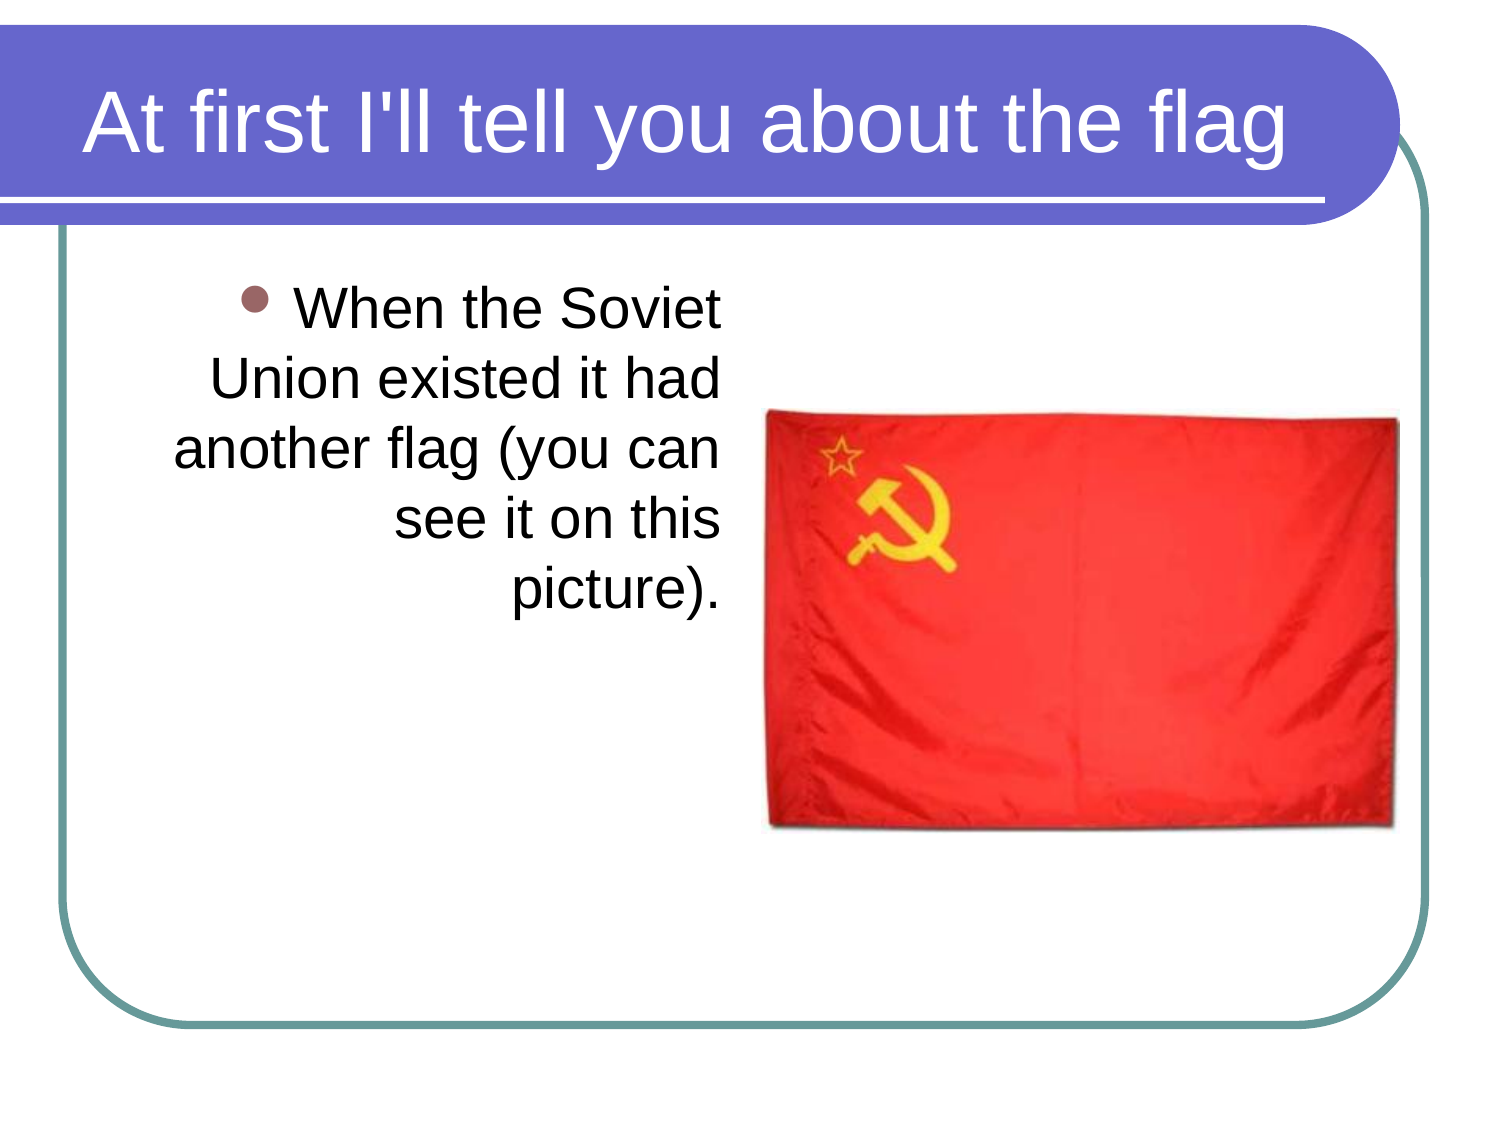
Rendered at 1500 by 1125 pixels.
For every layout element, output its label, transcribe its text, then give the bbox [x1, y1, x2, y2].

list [761, 408, 1400, 835]
list When the Soviet Union existed it had another flag (you can see it on this picture). [99, 262, 738, 988]
title At first I'll tell you about the flag [29, 42, 1345, 193]
